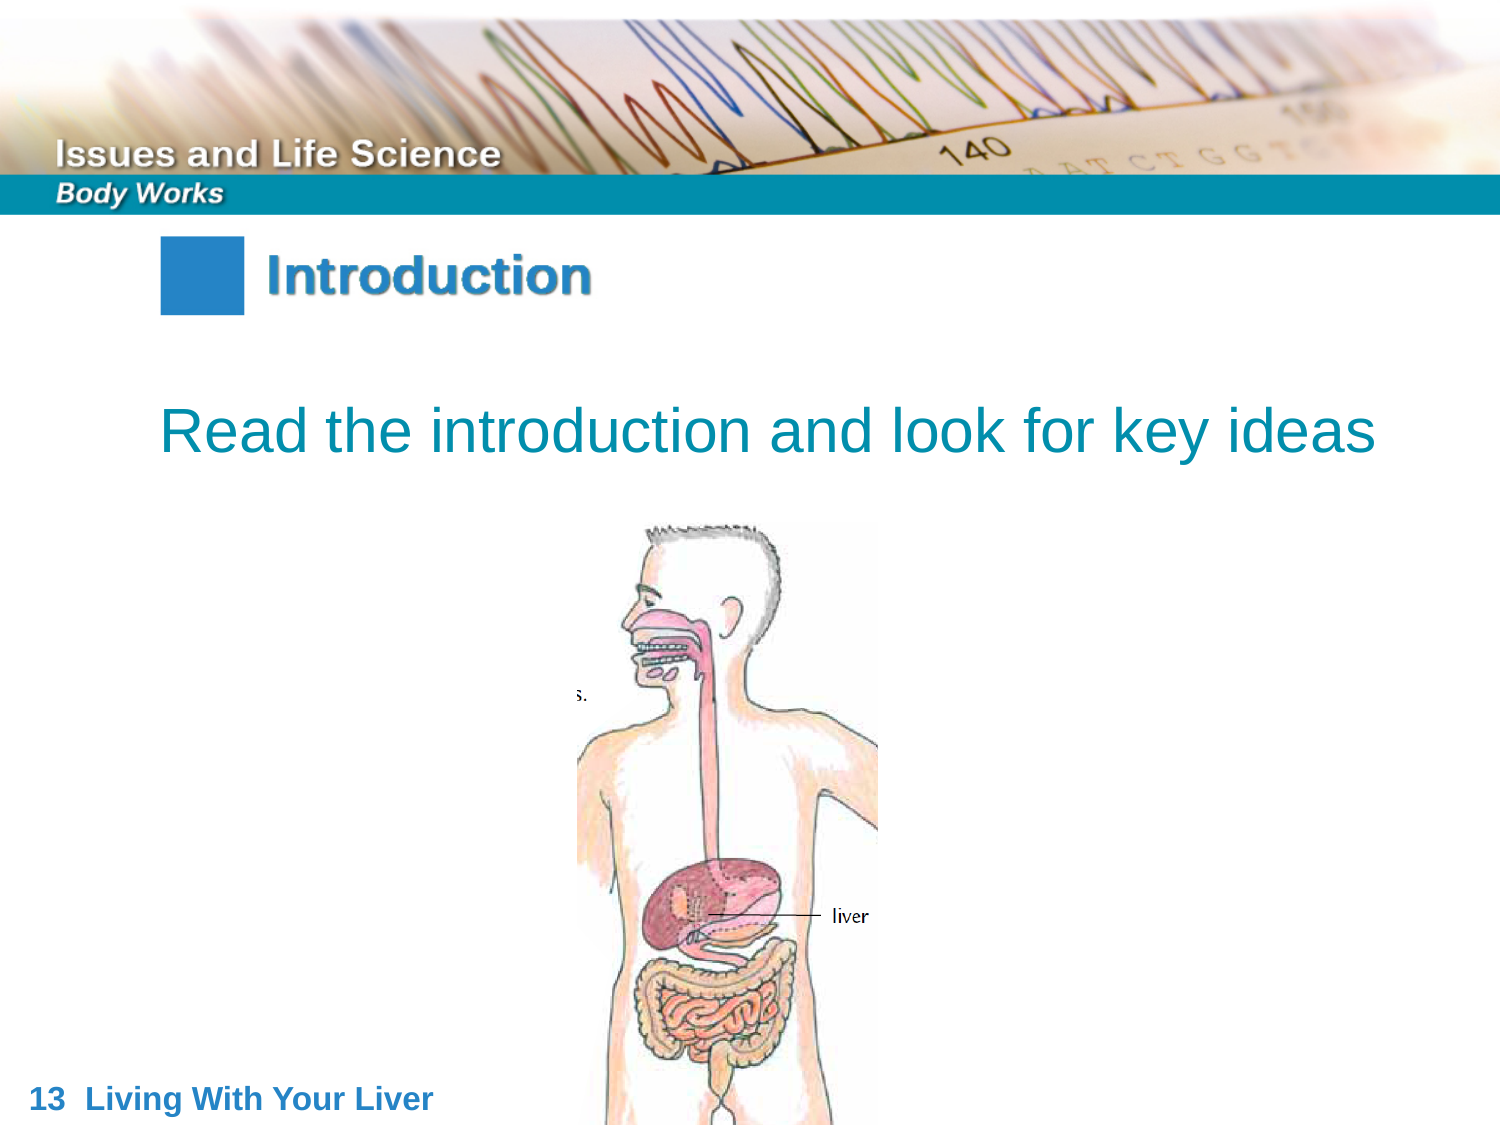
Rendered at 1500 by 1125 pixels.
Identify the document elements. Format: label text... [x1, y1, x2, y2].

picture [577, 521, 878, 1125]
list Read the introduction and look for key ideas [144, 383, 1443, 478]
picture [0, 0, 1500, 354]
